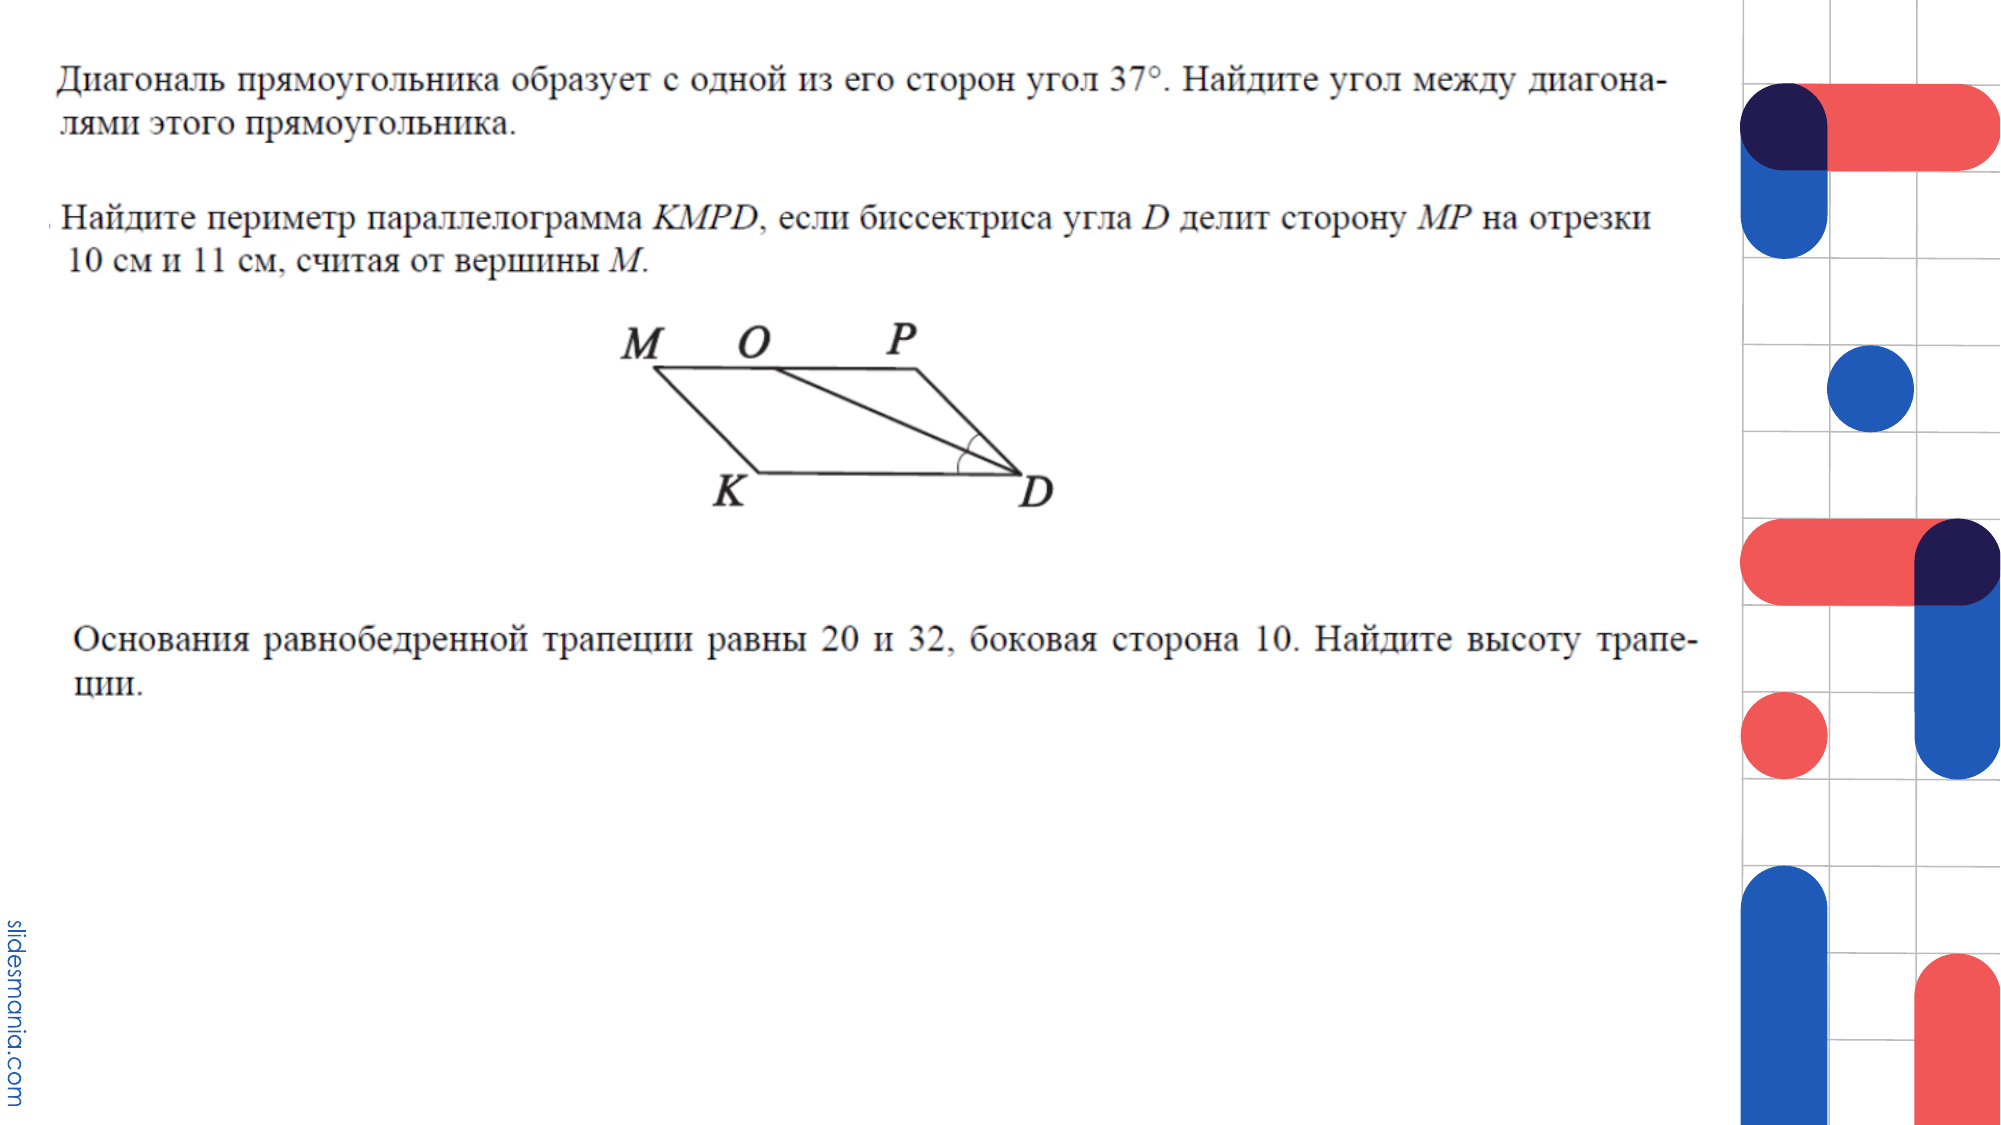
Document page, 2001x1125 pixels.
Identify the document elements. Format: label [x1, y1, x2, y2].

picture [67, 597, 1732, 721]
picture [48, 41, 1691, 161]
picture [48, 180, 1691, 523]
